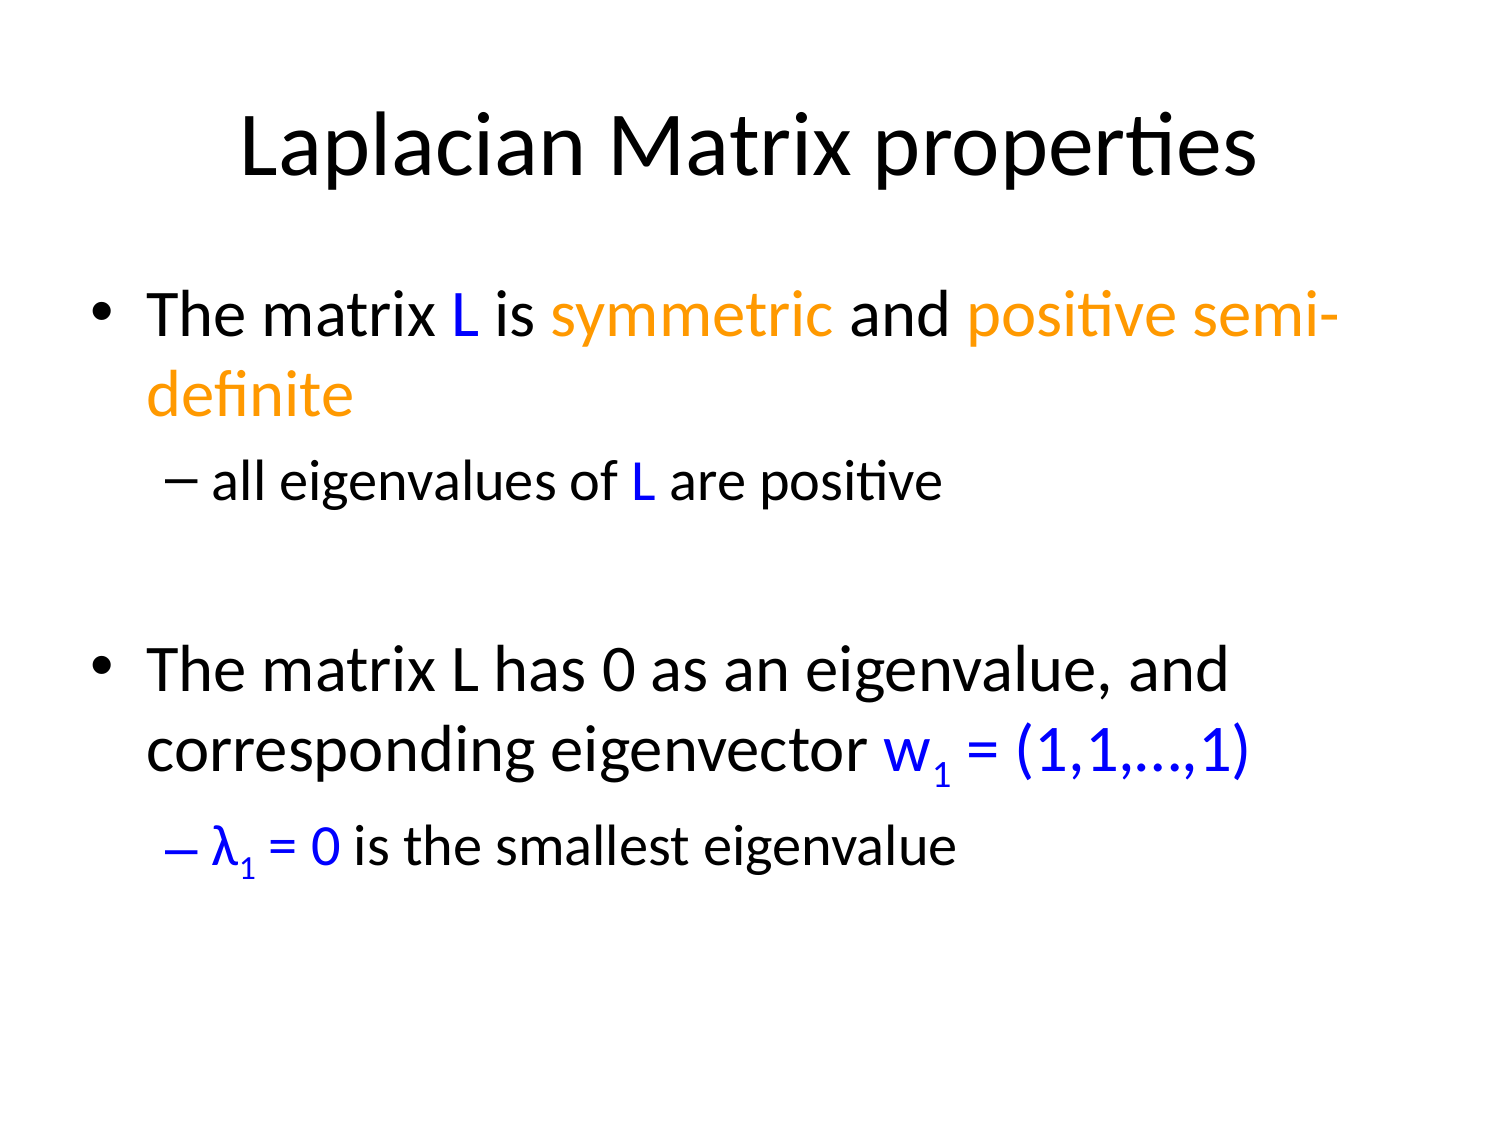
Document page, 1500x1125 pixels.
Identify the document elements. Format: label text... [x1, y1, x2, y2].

list The matrix L is symmetric and positive semi-definite all eigenvalues of L are positive The matrix L has 0 as an eigenvalue, and corresponding eigenvector w1 = (1,1,…,1) λ1 = 0 is the smallest eigenvalue [75, 262, 1425, 1005]
title Laplacian Matrix properties [75, 45, 1425, 233]
